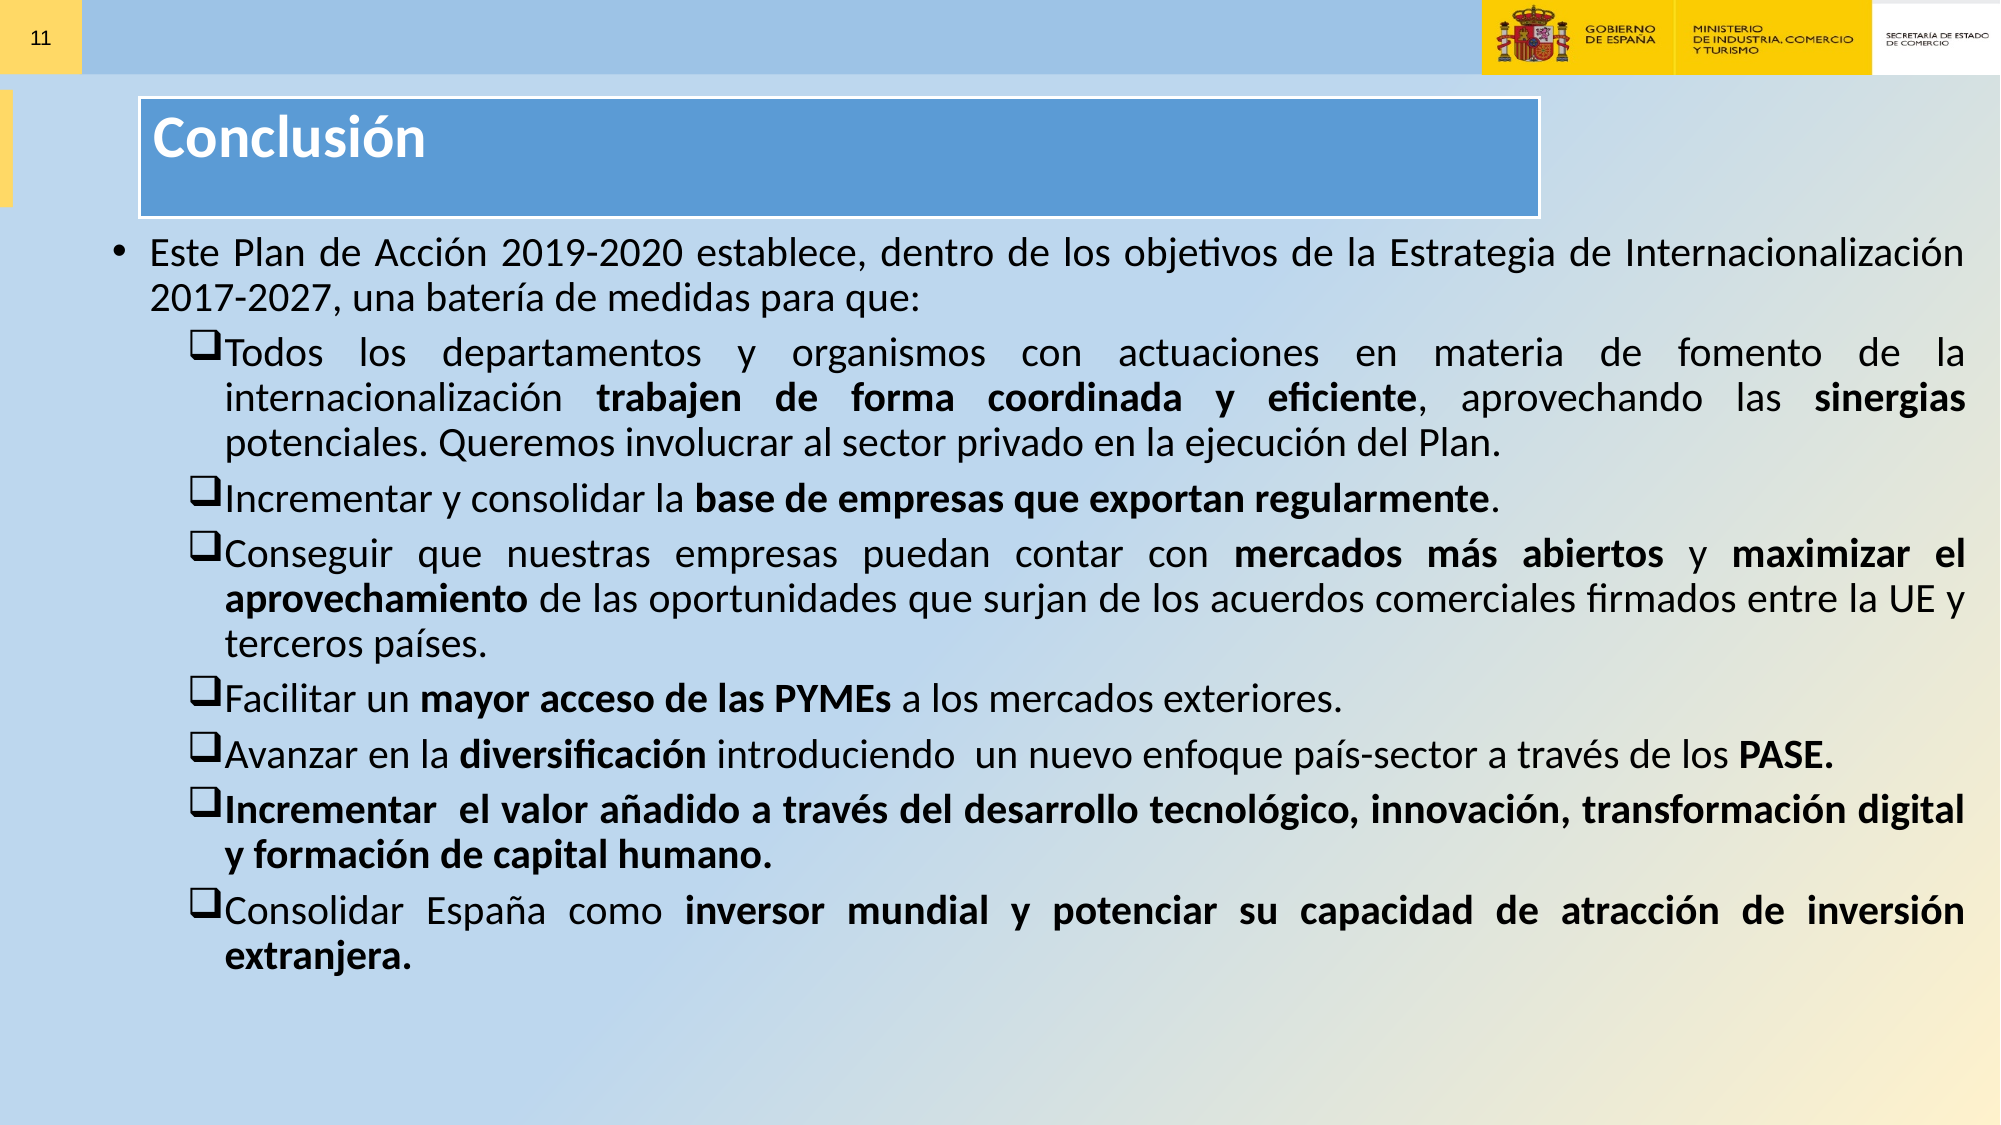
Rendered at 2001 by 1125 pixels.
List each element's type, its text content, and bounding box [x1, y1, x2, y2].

picture [1481, 0, 2000, 75]
title Conclusión [138, 96, 1541, 219]
list Este Plan de Acción 2019-2020 establece, dentro de los objetivos de la Estrategia de Internacionalización 2017-2027, una batería de medidas para que: Todos los departamentos y organismos con actuaciones en materia de fomento de la internacionalización trabajen de forma coordinada y eficiente, aprovechando las sinergias potenciales. Queremos involucrar al sector privado en la ejecución del Plan. Incrementar y consolidar la base de empresas que exportan regularmente. Conseguir que nuestras empresas puedan contar con mercados más abiertos y maximizar el aprovechamiento de las oportunidades que surjan de los acuerdos comerciales firmados entre la UE y terceros países. Facilitar un mayor acceso de las PYMEs a los mercados exteriores. Avanzar en la diversificación introduciendo un nuevo enfoque país-sector a través de los PASE. Incrementar el valor añadido a través del desarrollo tecnológico, innovación, transformación digital y formación de capital humano. Consolidar España como inversor mundial y potenciar su capacidad de atracción de inversión extranjera. [97, 222, 1982, 1008]
